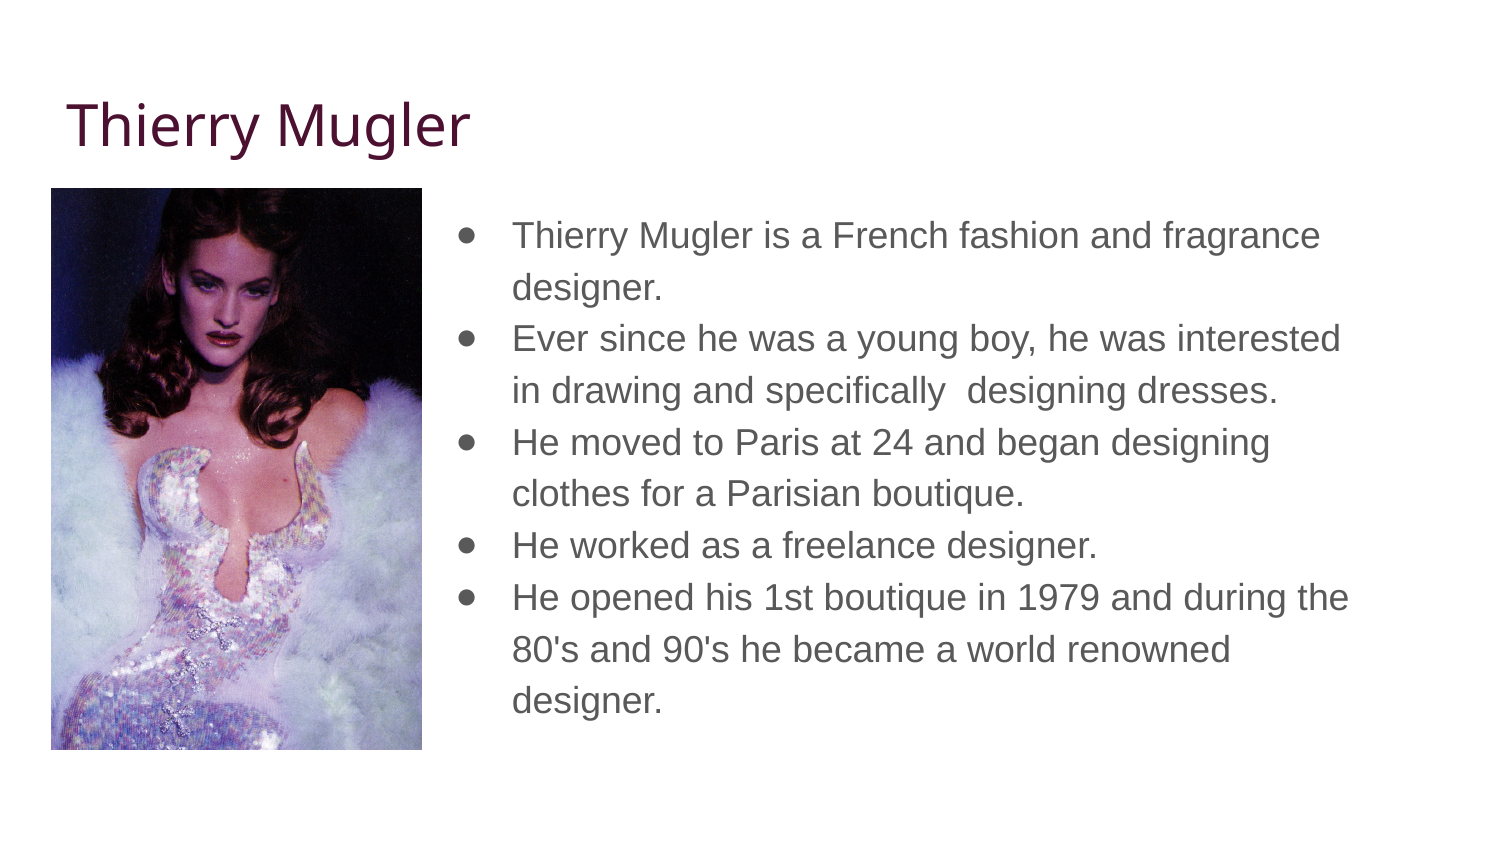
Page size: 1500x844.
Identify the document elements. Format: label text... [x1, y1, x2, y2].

title Thierry Mugler [51, 72, 1449, 167]
picture [50, 188, 422, 750]
list Thierry Mugler is a French fashion and fragrance designer. Ever since he was a young boy, he was interested in drawing and specifically designing dresses. He moved to Paris at 24 and began designing clothes for a Parisian boutique. He worked as a freelance designer. He opened his 1st boutique in 1979 and during the 80's and 90's he became a world renowned designer. [423, 189, 1374, 750]
